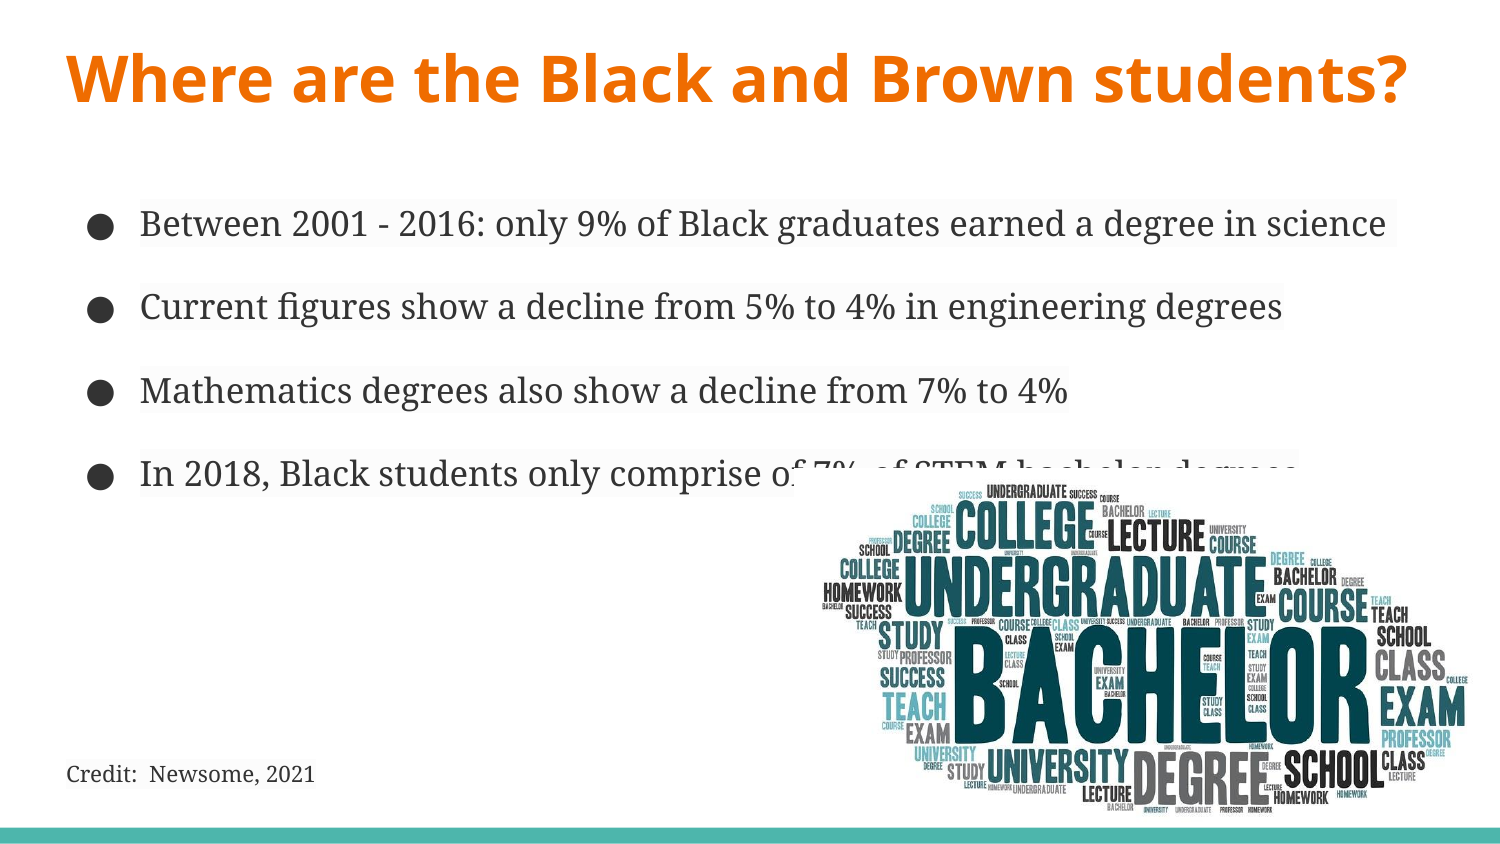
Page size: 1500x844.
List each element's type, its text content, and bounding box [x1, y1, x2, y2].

picture [793, 468, 1500, 825]
list Between 2001 - 2016: only 9% of Black graduates earned a degree in science Current figures show a decline from 5% to 4% in engineering degrees Mathematics degrees also show a decline from 7% to 4% In 2018, Black students only comprise of 7% of STEM bachelor degrees Credit: Newsome, 2021 [51, 145, 1449, 805]
title Where are the Black and Brown students? [51, 23, 1449, 140]
